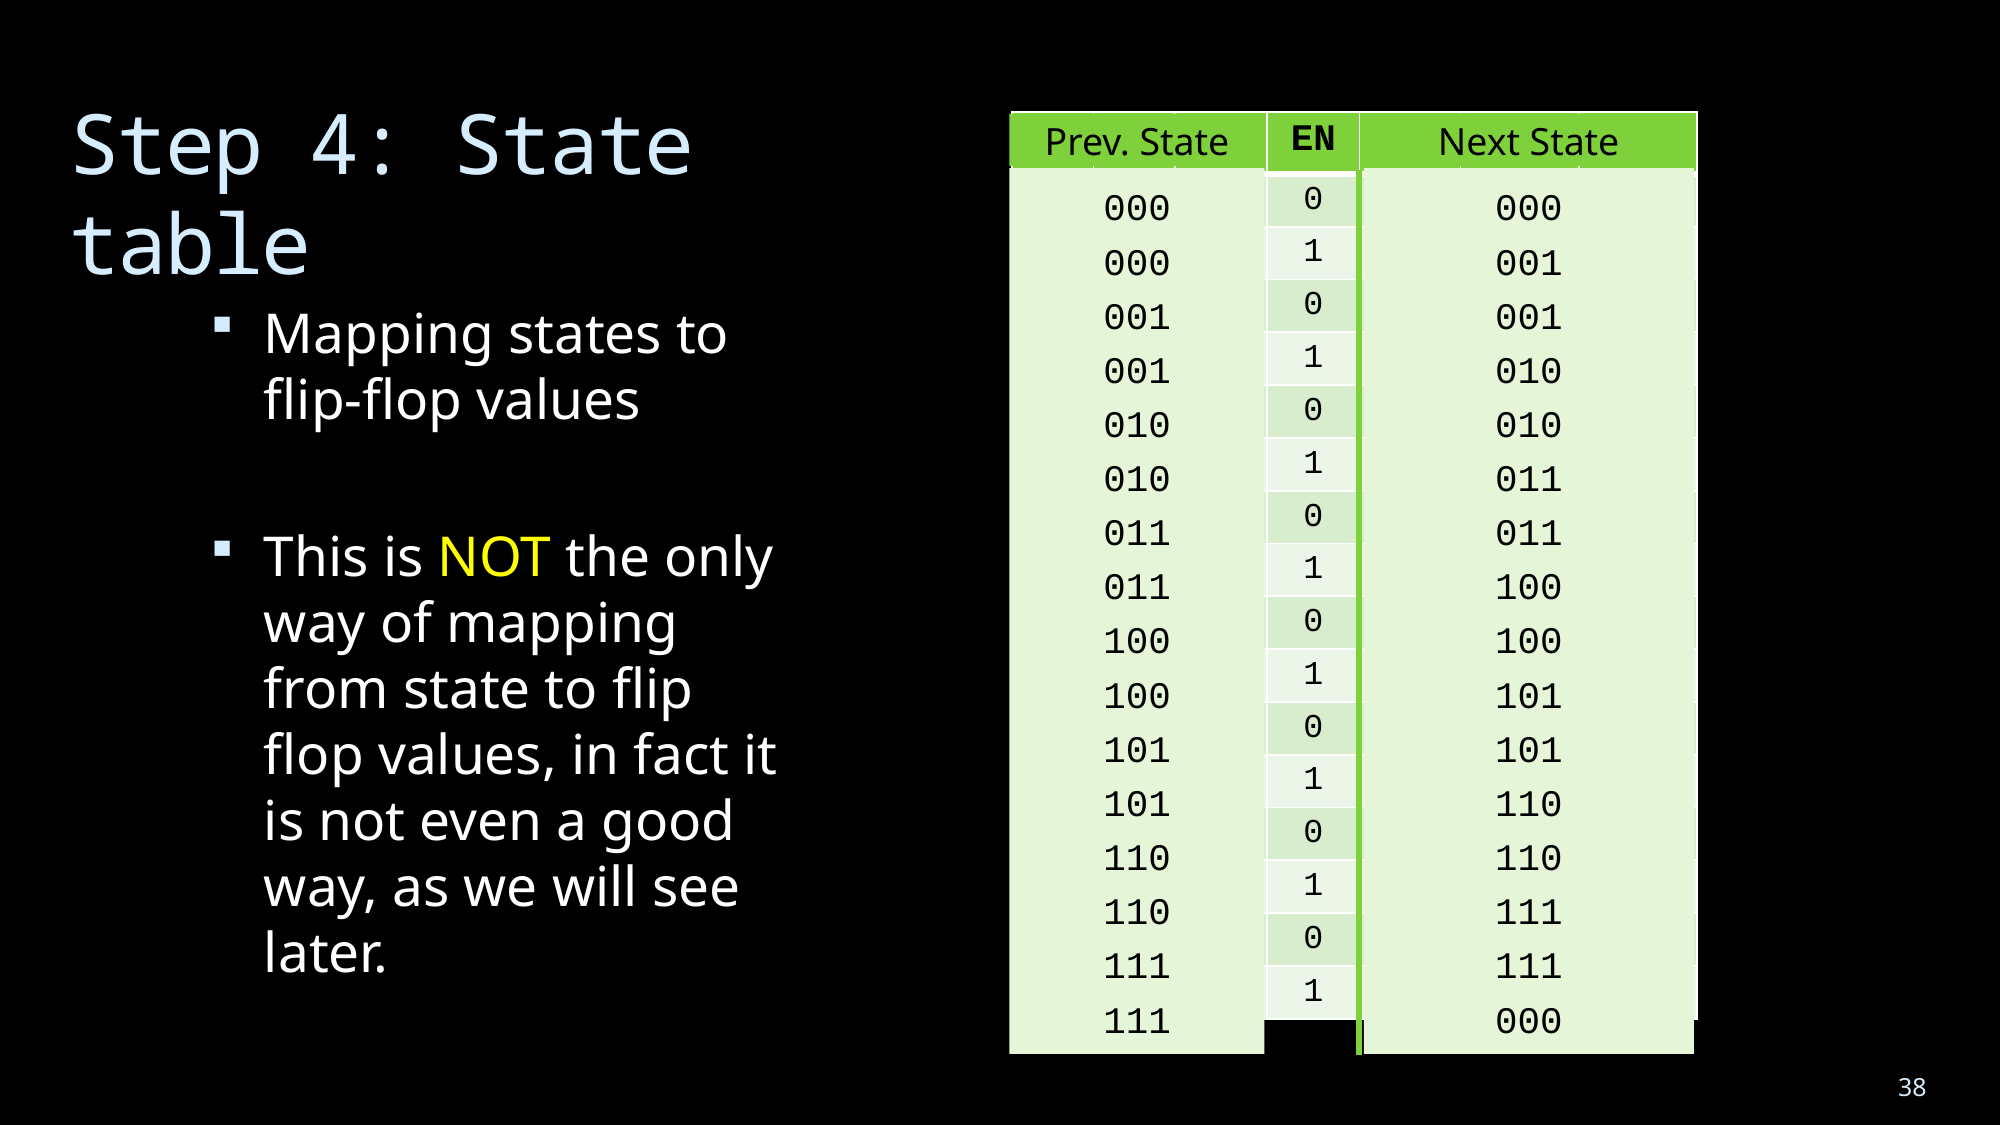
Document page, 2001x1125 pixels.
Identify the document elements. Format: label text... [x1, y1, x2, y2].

table_cell 0 [1275, 914, 1349, 965]
table_cell 1 [1275, 861, 1349, 912]
table_cell 0 [1274, 280, 1351, 331]
table_cell 1 [1275, 544, 1349, 595]
table_cell 0 [1275, 597, 1349, 648]
title Step 4: State table [55, 83, 930, 234]
slide_number 38 [1883, 1052, 1984, 1113]
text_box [1009, 113, 1265, 1055]
table_cell 0 [1275, 808, 1349, 859]
table_header EN [1274, 113, 1356, 171]
table_cell 0 [1275, 386, 1349, 437]
table_cell 1 [1275, 333, 1349, 384]
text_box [1363, 113, 1695, 1055]
table_cell 1 [1275, 967, 1349, 1018]
table_cell 0 [1275, 703, 1349, 754]
table_cell 1 [1275, 439, 1349, 490]
table_cell 1 [1274, 228, 1351, 279]
table_cell 0 [1275, 492, 1349, 543]
list Mapping states to flip-flop values This is NOT the only way of mapping from state to flip flop values, in fact it is not even a good way, as we will see later. [184, 290, 800, 996]
table_cell 0 [1274, 177, 1351, 226]
table_cell 1 [1275, 650, 1349, 701]
table_cell 1 [1275, 756, 1349, 807]
